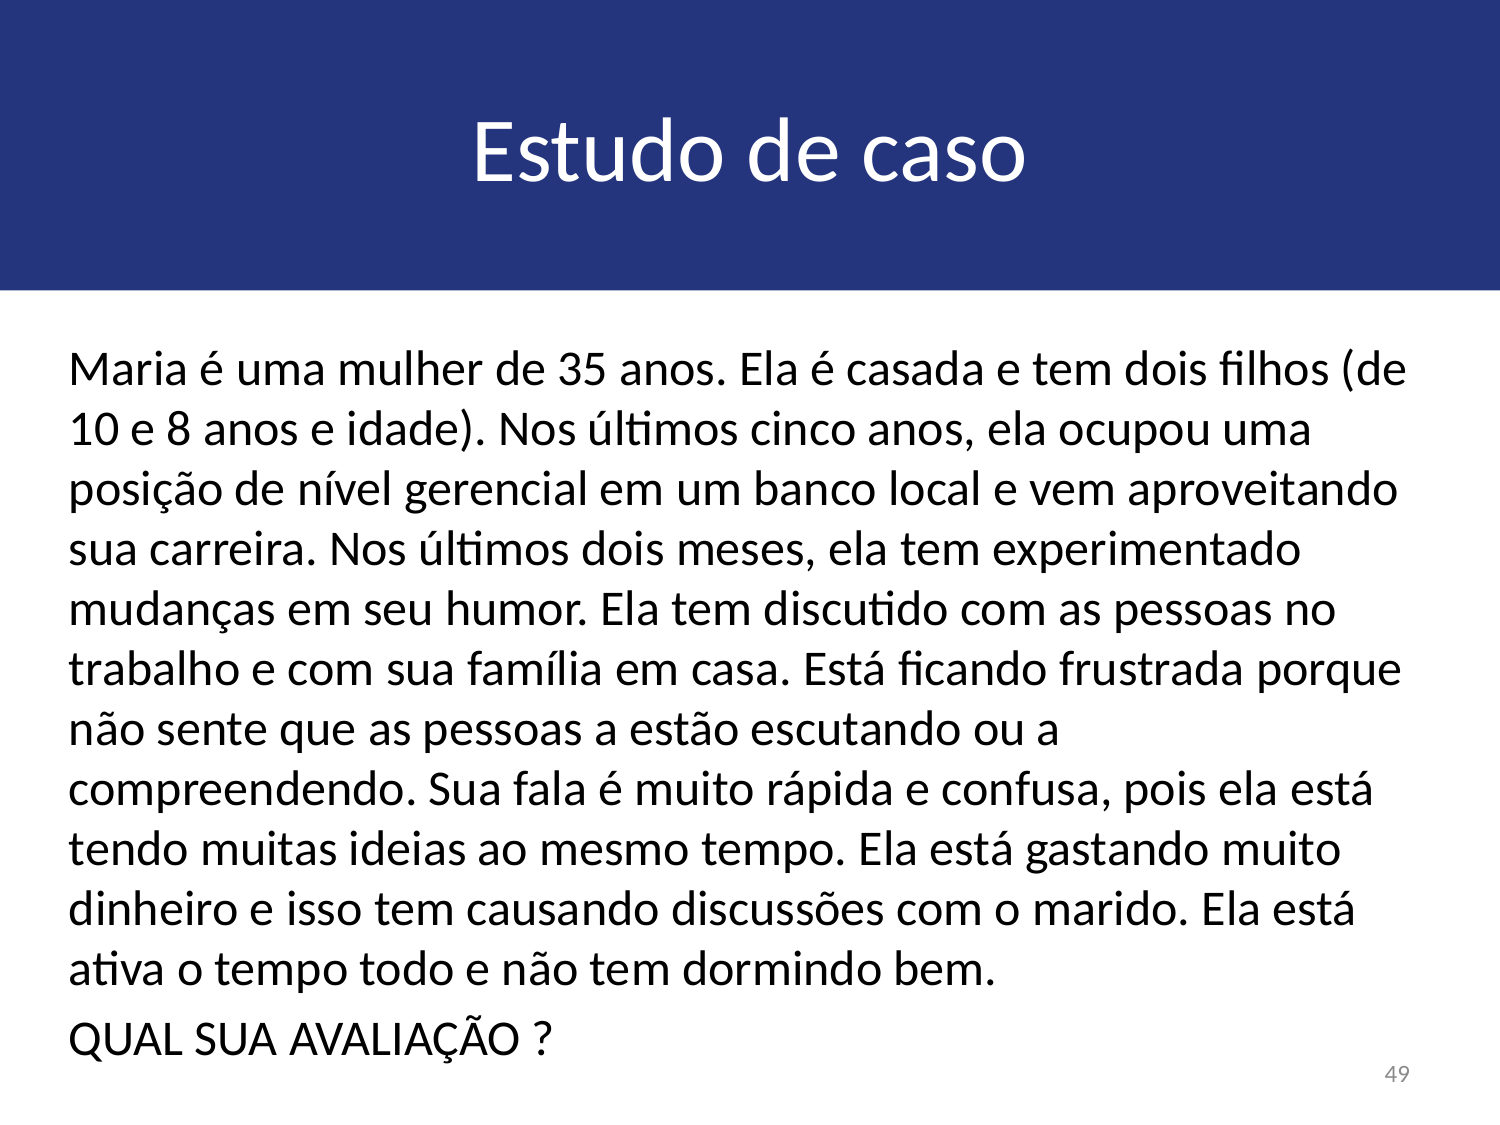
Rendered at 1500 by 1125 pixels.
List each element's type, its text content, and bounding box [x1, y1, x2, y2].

list Maria é uma mulher de 35 anos. Ela é casada e tem dois filhos (de 10 e 8 anos e idade). Nos últimos cinco anos, ela ocupou uma posição de nível gerencial em um banco local e vem aproveitando sua carreira. Nos últimos dois meses, ela tem experimentado mudanças em seu humor. Ela tem discutido com as pessoas no trabalho e com sua família em casa. Está ficando frustrada porque não sente que as pessoas a estão escutando ou a compreendendo. Sua fala é muito rápida e confusa, pois ela está tendo muitas ideias ao mesmo tempo. Ela está gastando muito dinheiro e isso tem causando discussões com o marido. Ela está ativa o tempo todo e não tem dormindo bem. QUAL SUA AVALIAÇÃO ? . [53, 328, 1425, 1103]
title Estudo de caso [0, 0, 1500, 291]
slide_number 49 [1074, 1042, 1425, 1103]
